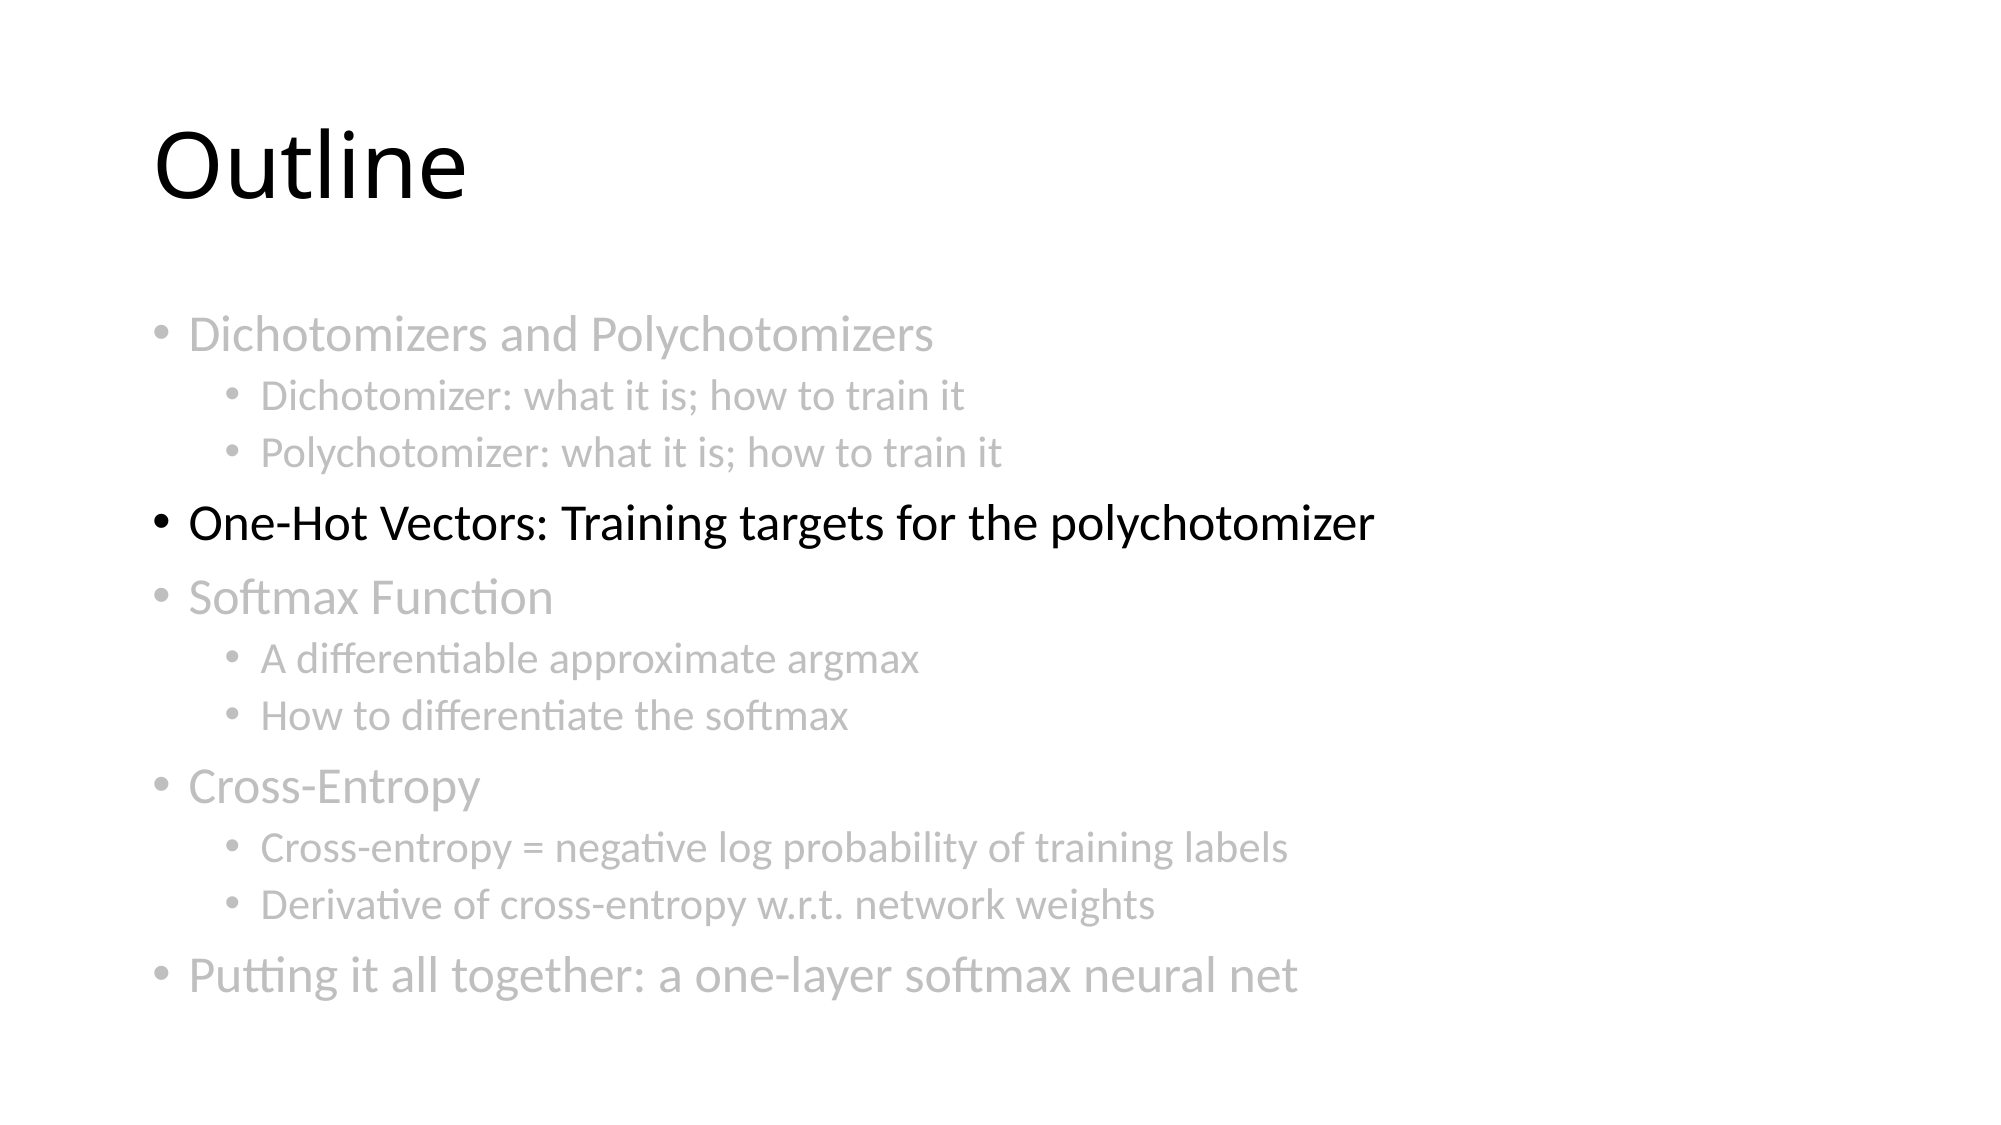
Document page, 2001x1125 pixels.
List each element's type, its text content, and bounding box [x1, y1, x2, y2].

title Outline [137, 59, 1863, 278]
list Dichotomizers and Polychotomizers Dichotomizer: what it is; how to train it Polychotomizer: what it is; how to train it One-Hot Vectors: Training targets for the polychotomizer Softmax Function A differentiable approximate argmax How to differentiate the softmax Cross-Entropy Cross-entropy = negative log probability of training labels Derivative of cross-entropy w.r.t. network weights Putting it all together: a one-layer softmax neural net [137, 299, 1863, 1014]
